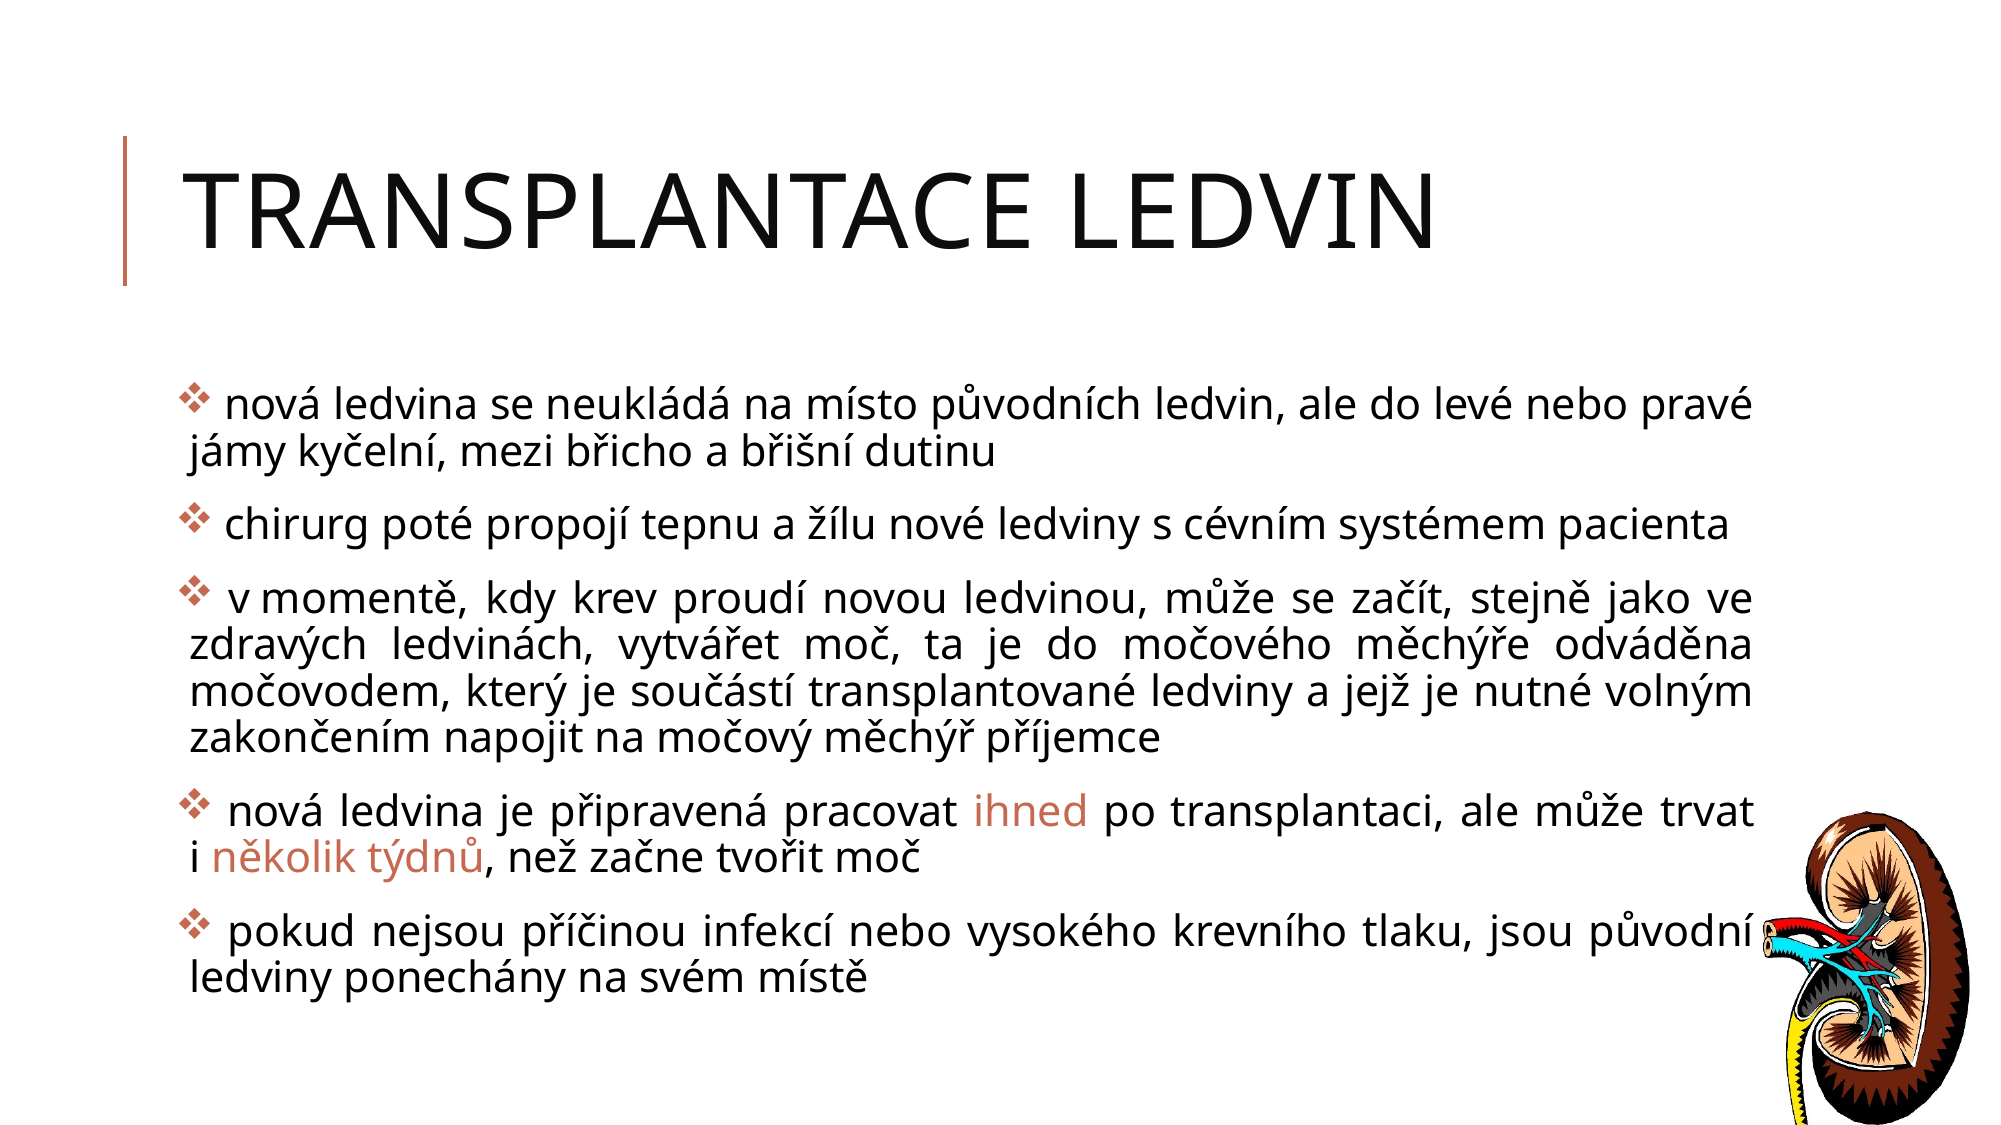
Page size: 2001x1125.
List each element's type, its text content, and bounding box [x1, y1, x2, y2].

picture [1762, 811, 1970, 1125]
list nová ledvina se neukládá na místo původních ledvin, ale do levé nebo pravé jámy kyčelní, mezi břicho a břišní dutinu chirurg poté propojí tepnu a žílu nové ledviny s cévním systémem pacienta v momentě, kdy krev proudí novou ledvinou, může se začít, stejně jako ve zdravých ledvinách, vytvářet moč, ta je do močového měchýře odváděna močovodem, který je součástí transplantované ledviny a jejž je nutné volným zakončením napojit na močový měchýř příjemce nová ledvina je připravená pracovat ihned po transplantaci, ale může trvat i několik týdnů, než začne tvořit moč pokud nejsou příčinou infekcí nebo vysokého krevního tlaku, jsou původní ledviny ponechány na svém místě [168, 375, 1763, 1035]
title Transplantace ledvin [168, 96, 1763, 342]
